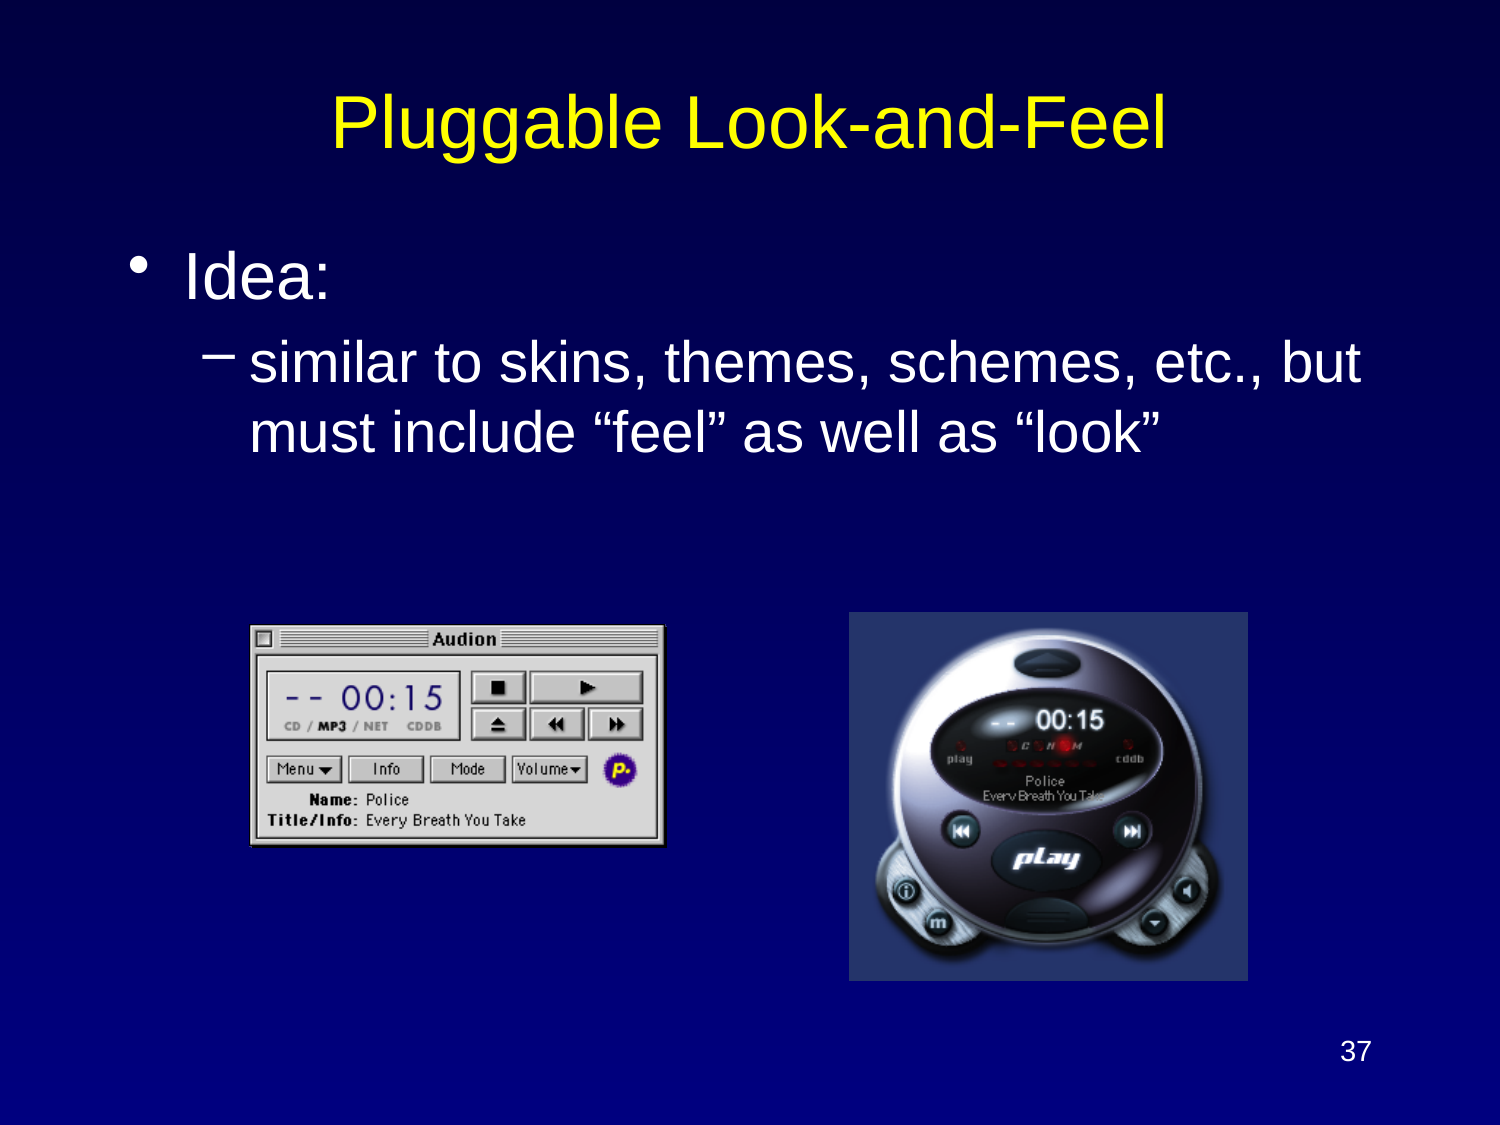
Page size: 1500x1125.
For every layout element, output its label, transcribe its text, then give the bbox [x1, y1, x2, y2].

title Pluggable Look-and-Feel [112, 24, 1388, 213]
list Idea: similar to skins, themes, schemes, etc., but must include “feel” as well as “look” [112, 224, 1388, 1000]
slide_number 37 [1074, 1025, 1388, 1100]
picture [849, 612, 1248, 981]
picture [249, 624, 668, 849]
